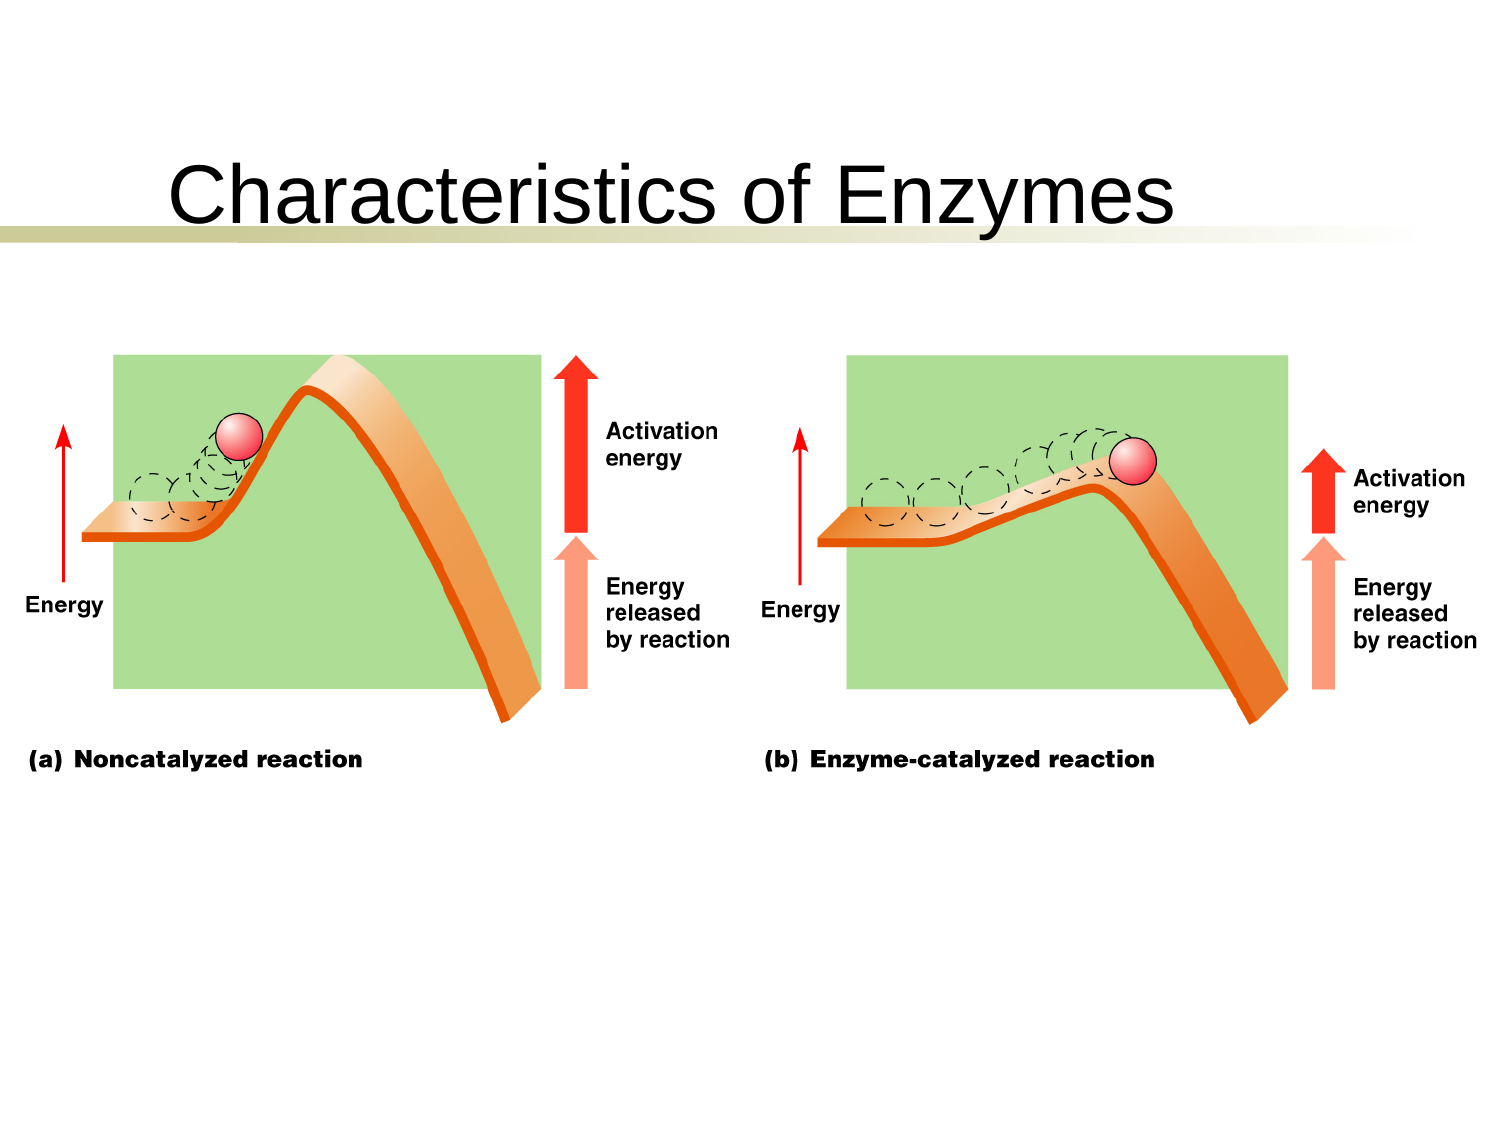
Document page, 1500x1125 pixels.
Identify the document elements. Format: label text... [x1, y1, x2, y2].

title Characteristics of Enzymes [152, 15, 1327, 248]
picture [18, 347, 1482, 778]
